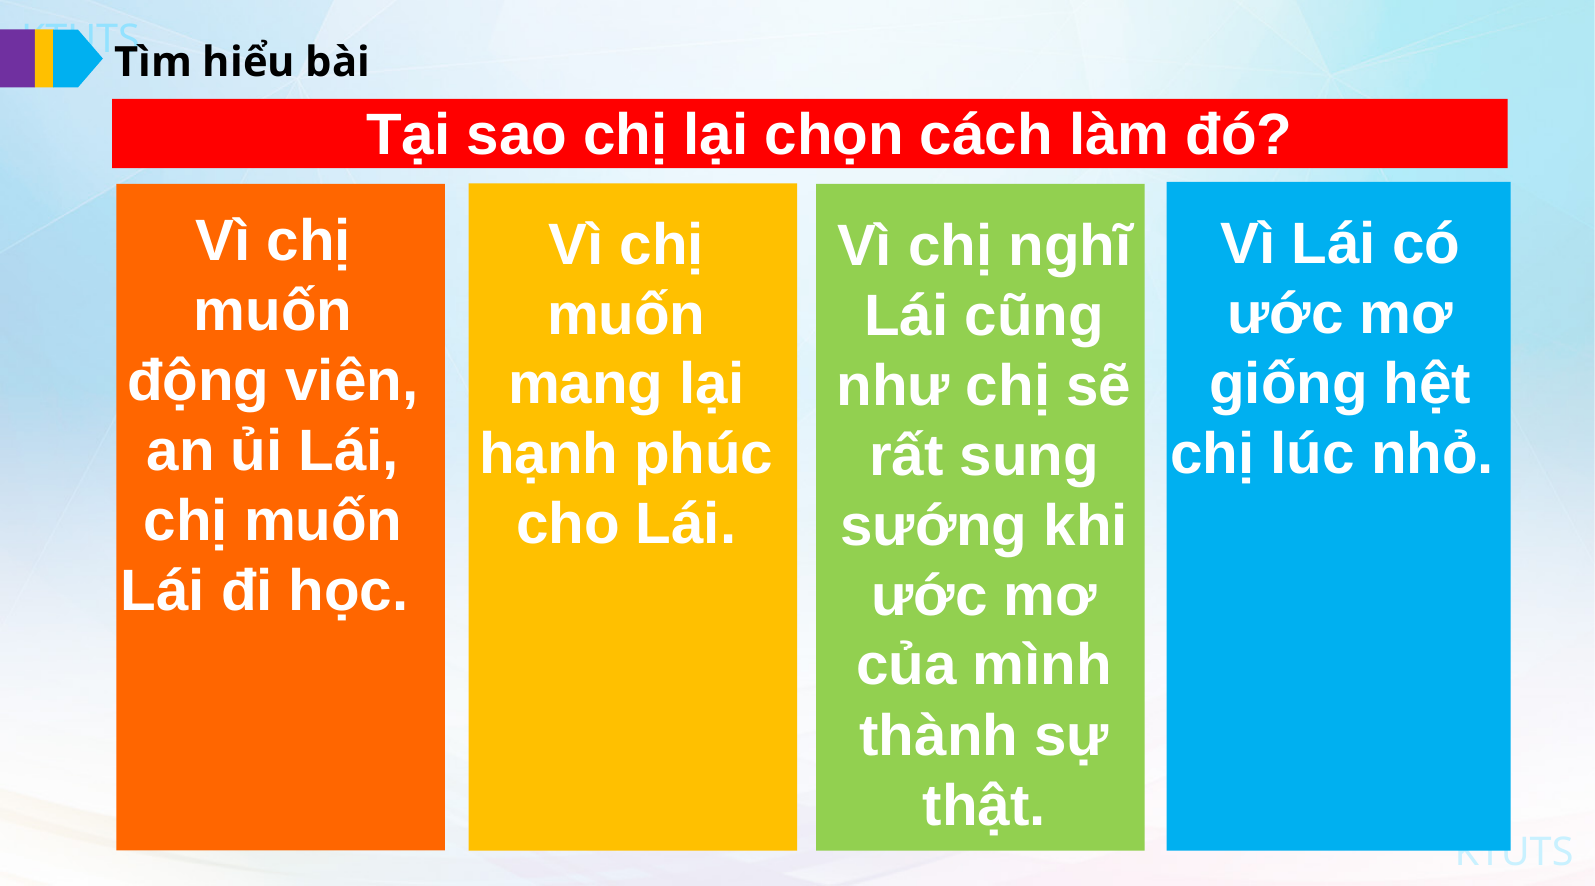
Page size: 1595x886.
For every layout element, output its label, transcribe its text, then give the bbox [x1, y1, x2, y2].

text_box [1166, 181, 1511, 851]
text_box Vì chị muốn mang lại hạnh phúc cho Lái. [478, 198, 790, 564]
text_box Vì Lái có ước mơ giống hệt chị lúc nhỏ. [1167, 198, 1529, 494]
text_box Vì chị nghĩ Lái cũng như chị sẽ rất sung sướng khi ước mơ của mình thành sự thật. [818, 199, 1166, 845]
text_box [116, 183, 445, 194]
picture [0, 0, 1595, 886]
text_box Vì chị muốn động viên, an ủi Lái, chị muốn Lái đi học. [116, 194, 445, 630]
text_box [816, 183, 1145, 851]
picture [41, 25, 54, 29]
text_box Tìm hiểu bài [106, 29, 644, 87]
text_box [111, 88, 1509, 175]
text_box [468, 183, 798, 851]
text_box [116, 630, 445, 851]
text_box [0, 29, 104, 88]
